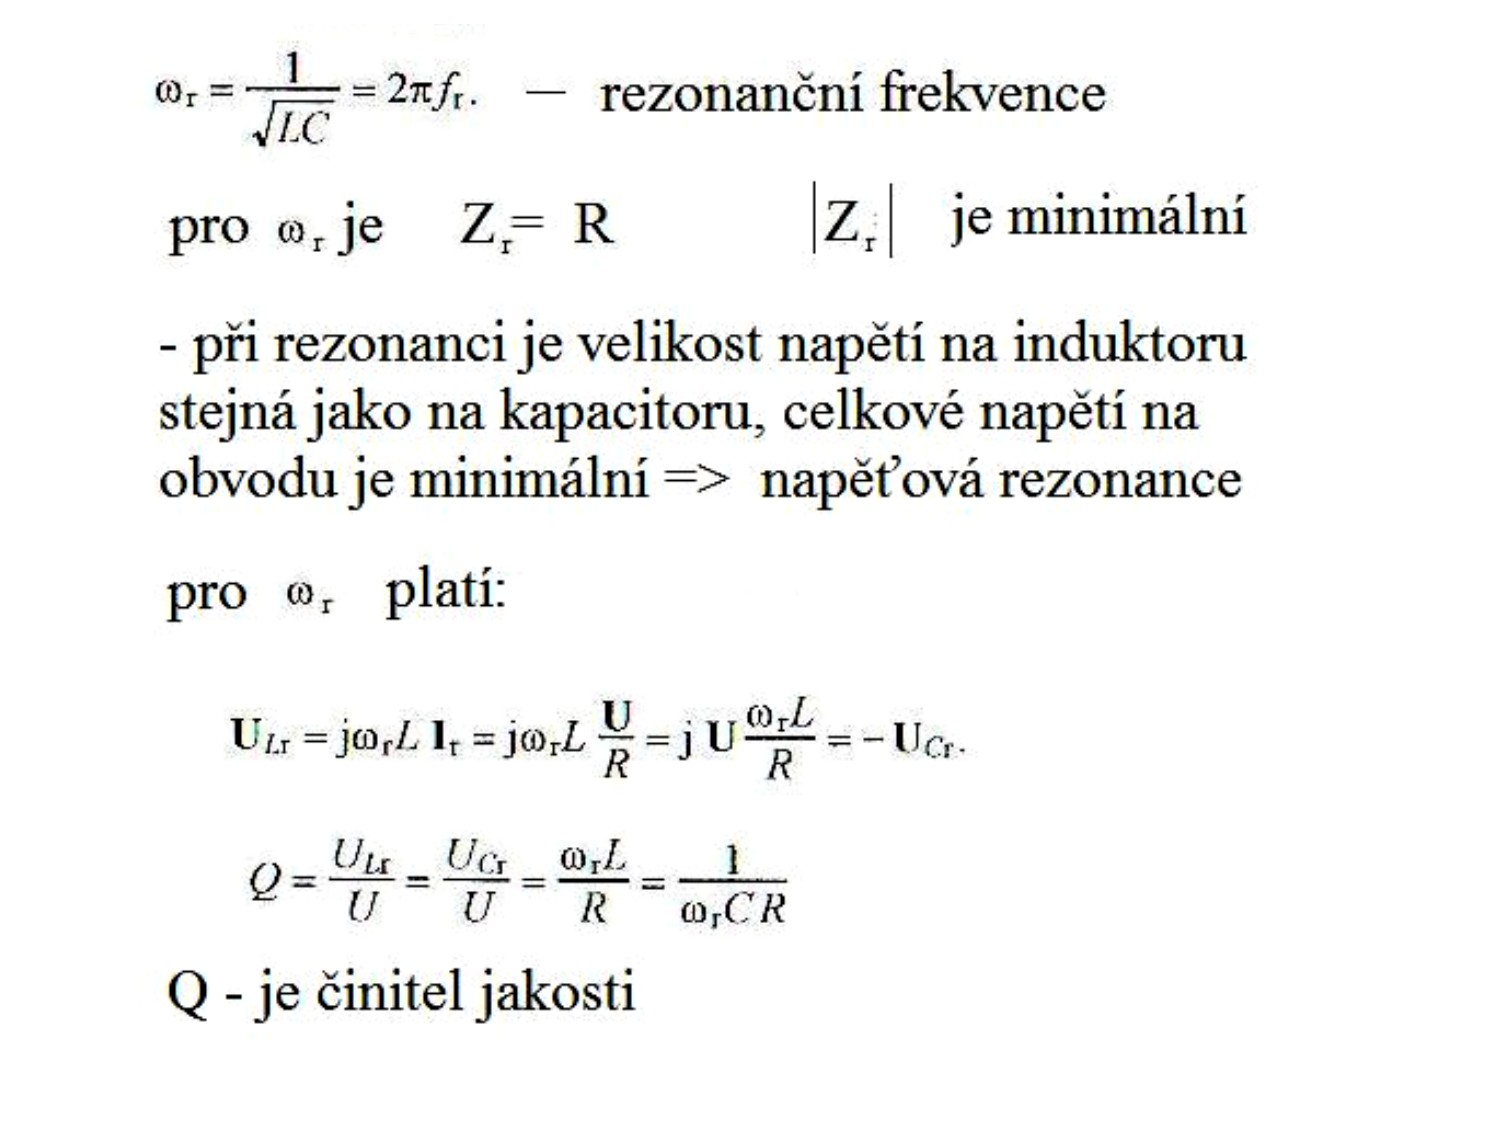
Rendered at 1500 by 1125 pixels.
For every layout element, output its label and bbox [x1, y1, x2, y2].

picture [137, 24, 1392, 1061]
